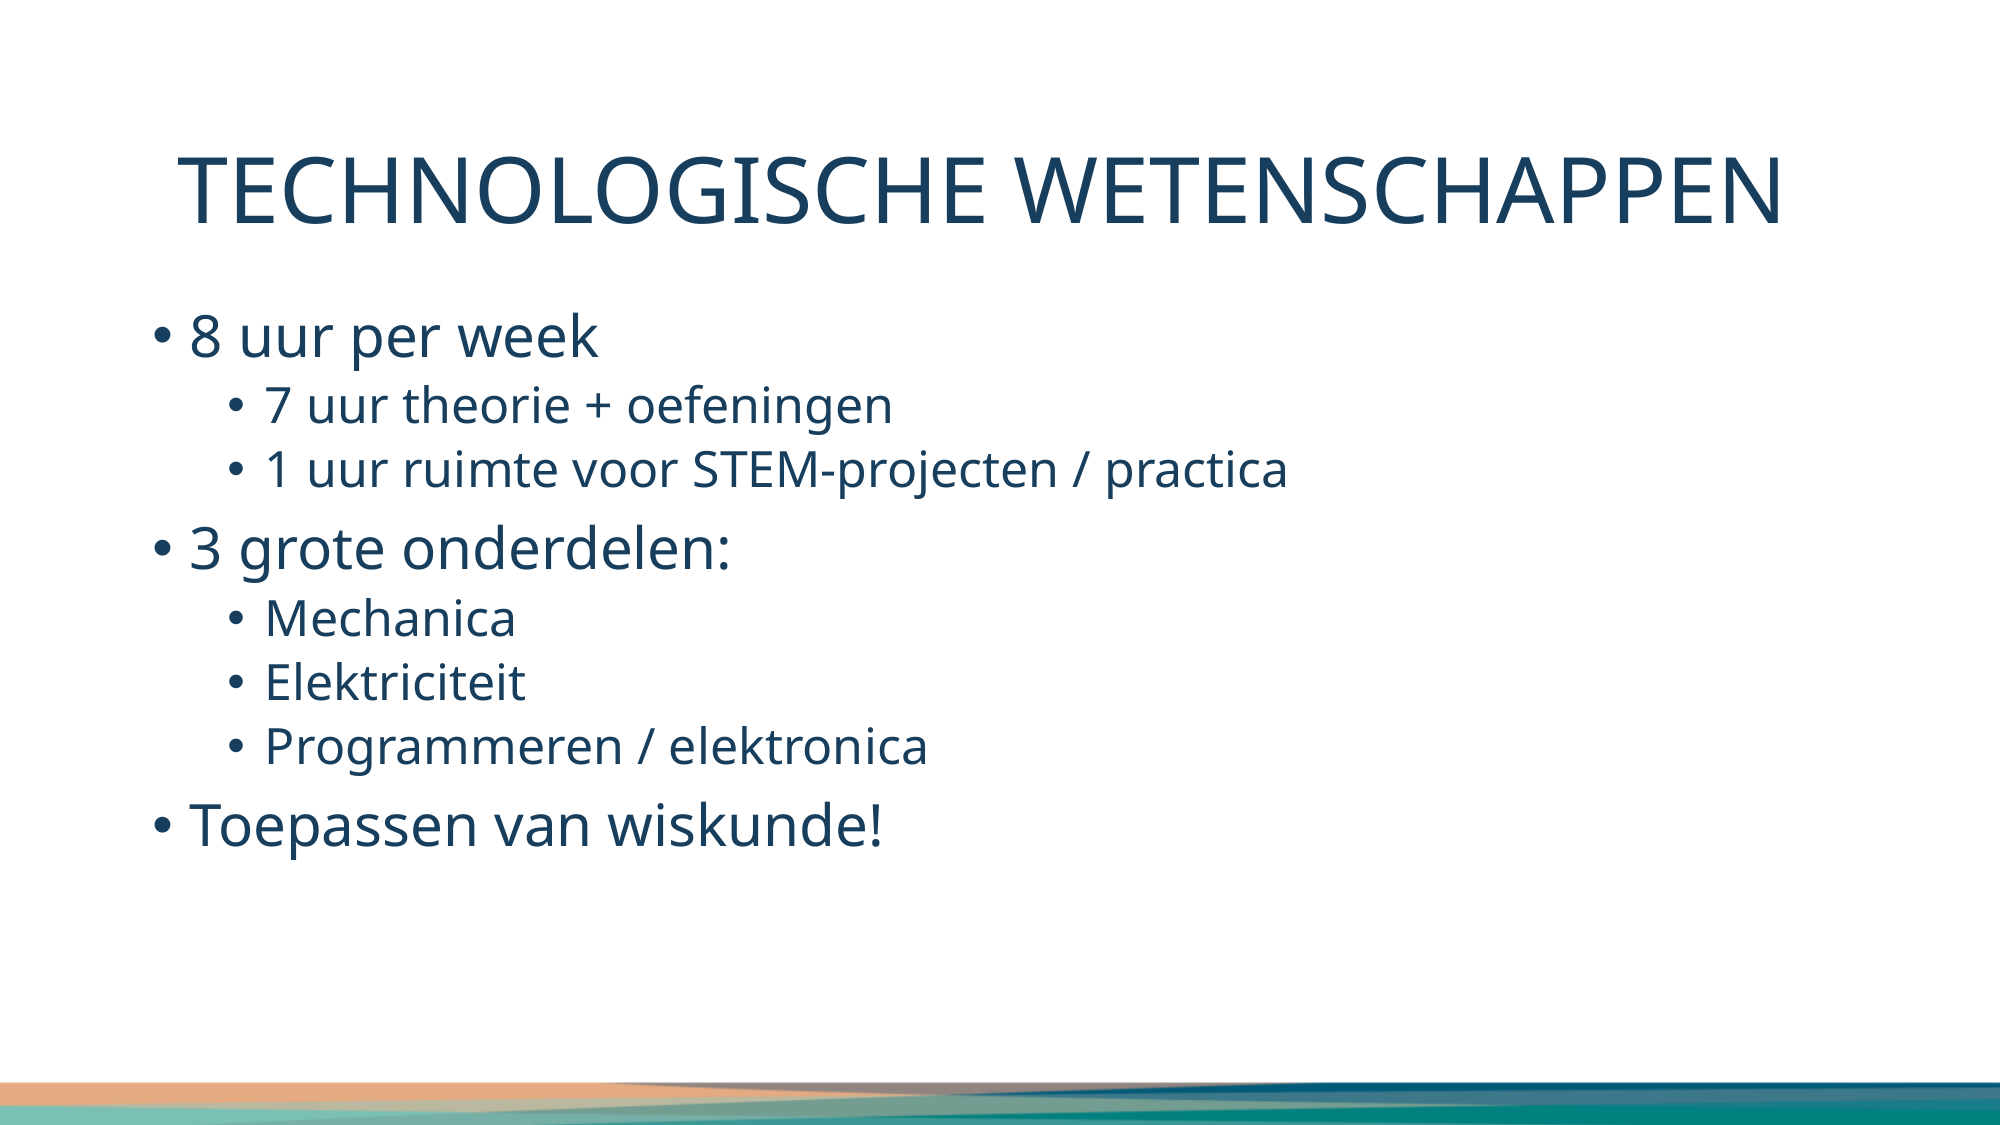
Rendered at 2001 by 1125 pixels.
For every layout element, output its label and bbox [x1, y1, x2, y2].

list [0, 0, 2000, 1125]
